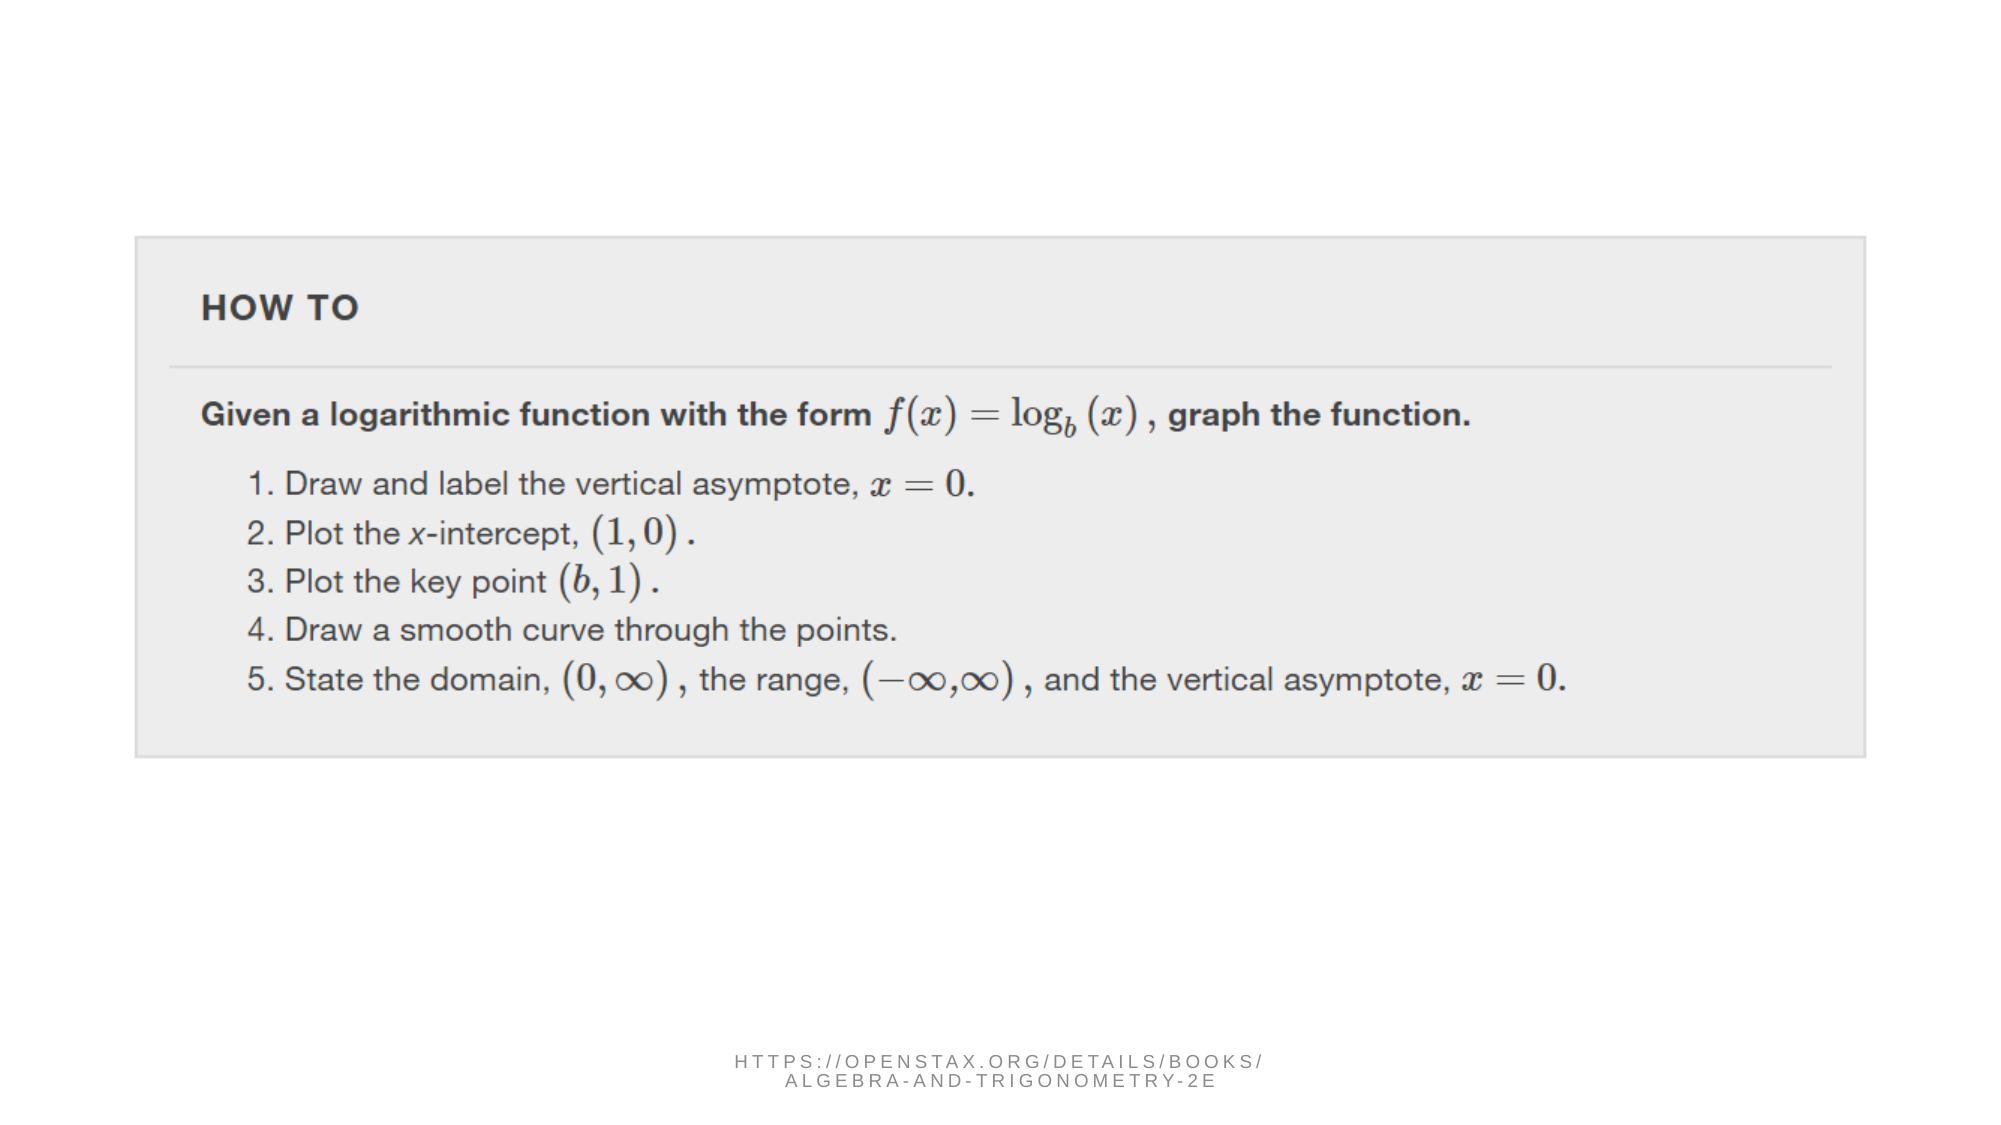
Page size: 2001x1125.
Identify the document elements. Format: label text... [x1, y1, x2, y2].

picture [105, 209, 1895, 787]
footer https://openstax.org/details/books/algebra-and-trigonometry-2e [662, 1042, 1338, 1103]
